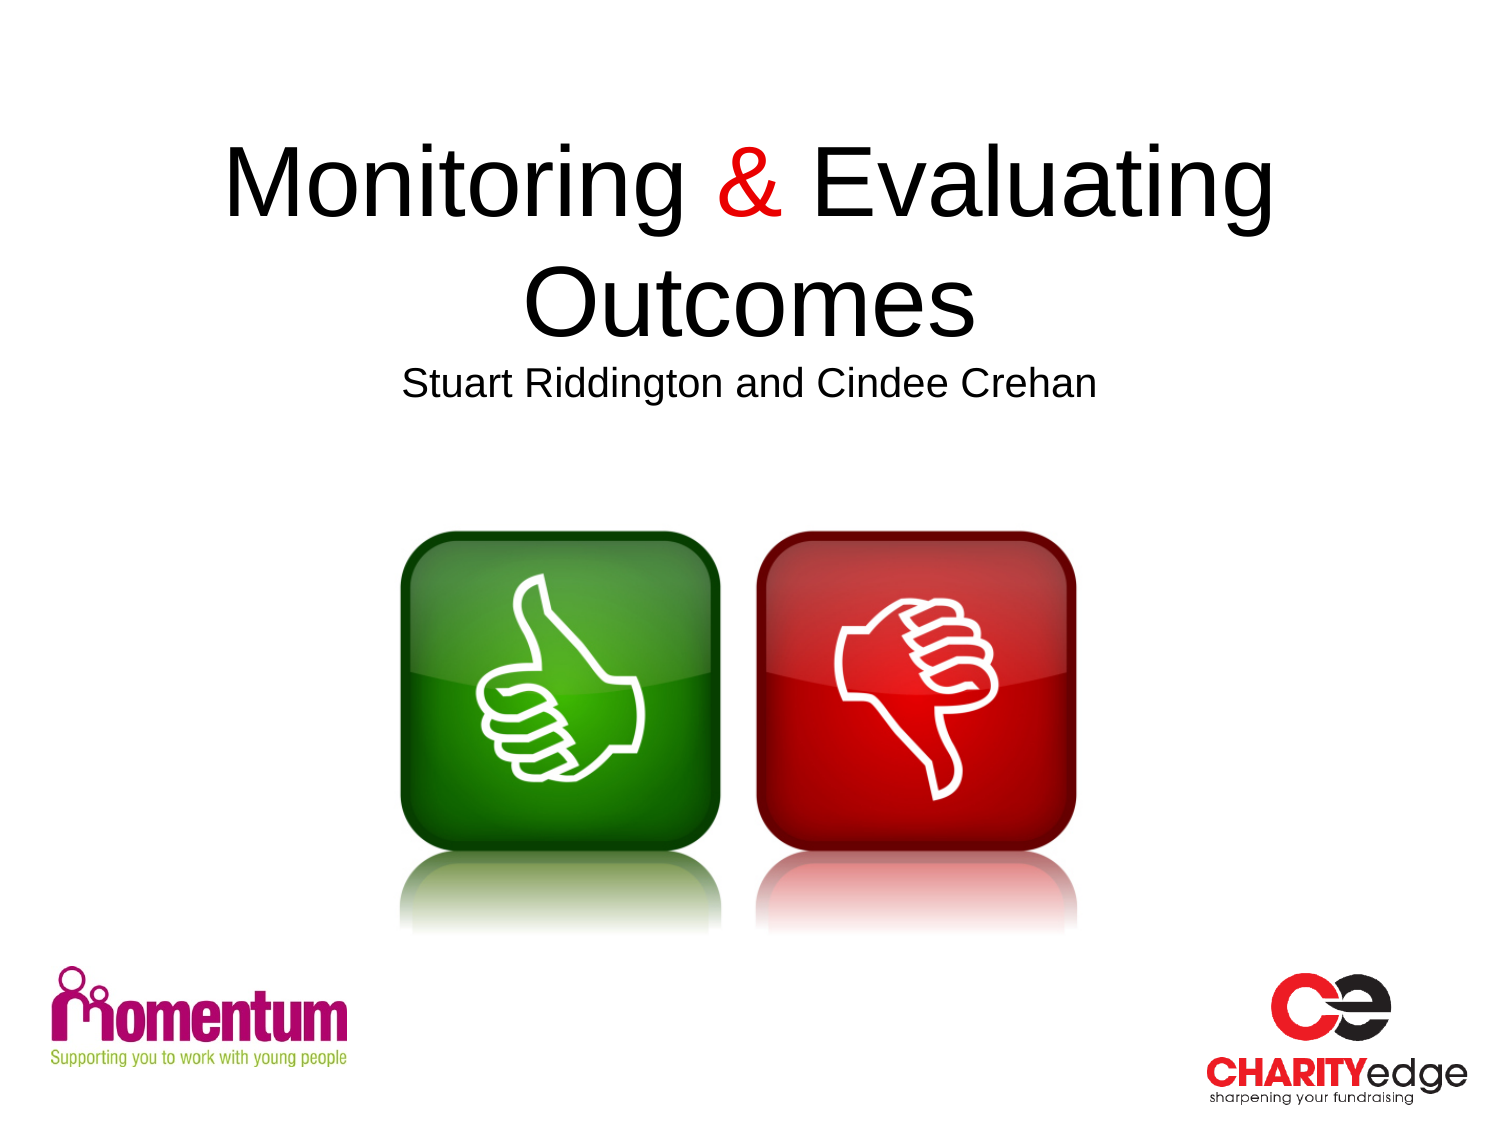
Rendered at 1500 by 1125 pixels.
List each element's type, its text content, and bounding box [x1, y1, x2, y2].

picture [359, 455, 1117, 968]
picture [51, 966, 347, 1068]
picture [1200, 967, 1500, 1107]
title Monitoring & Evaluating Outcomes Stuart Riddington and Cindee Crehan [112, 101, 1388, 421]
